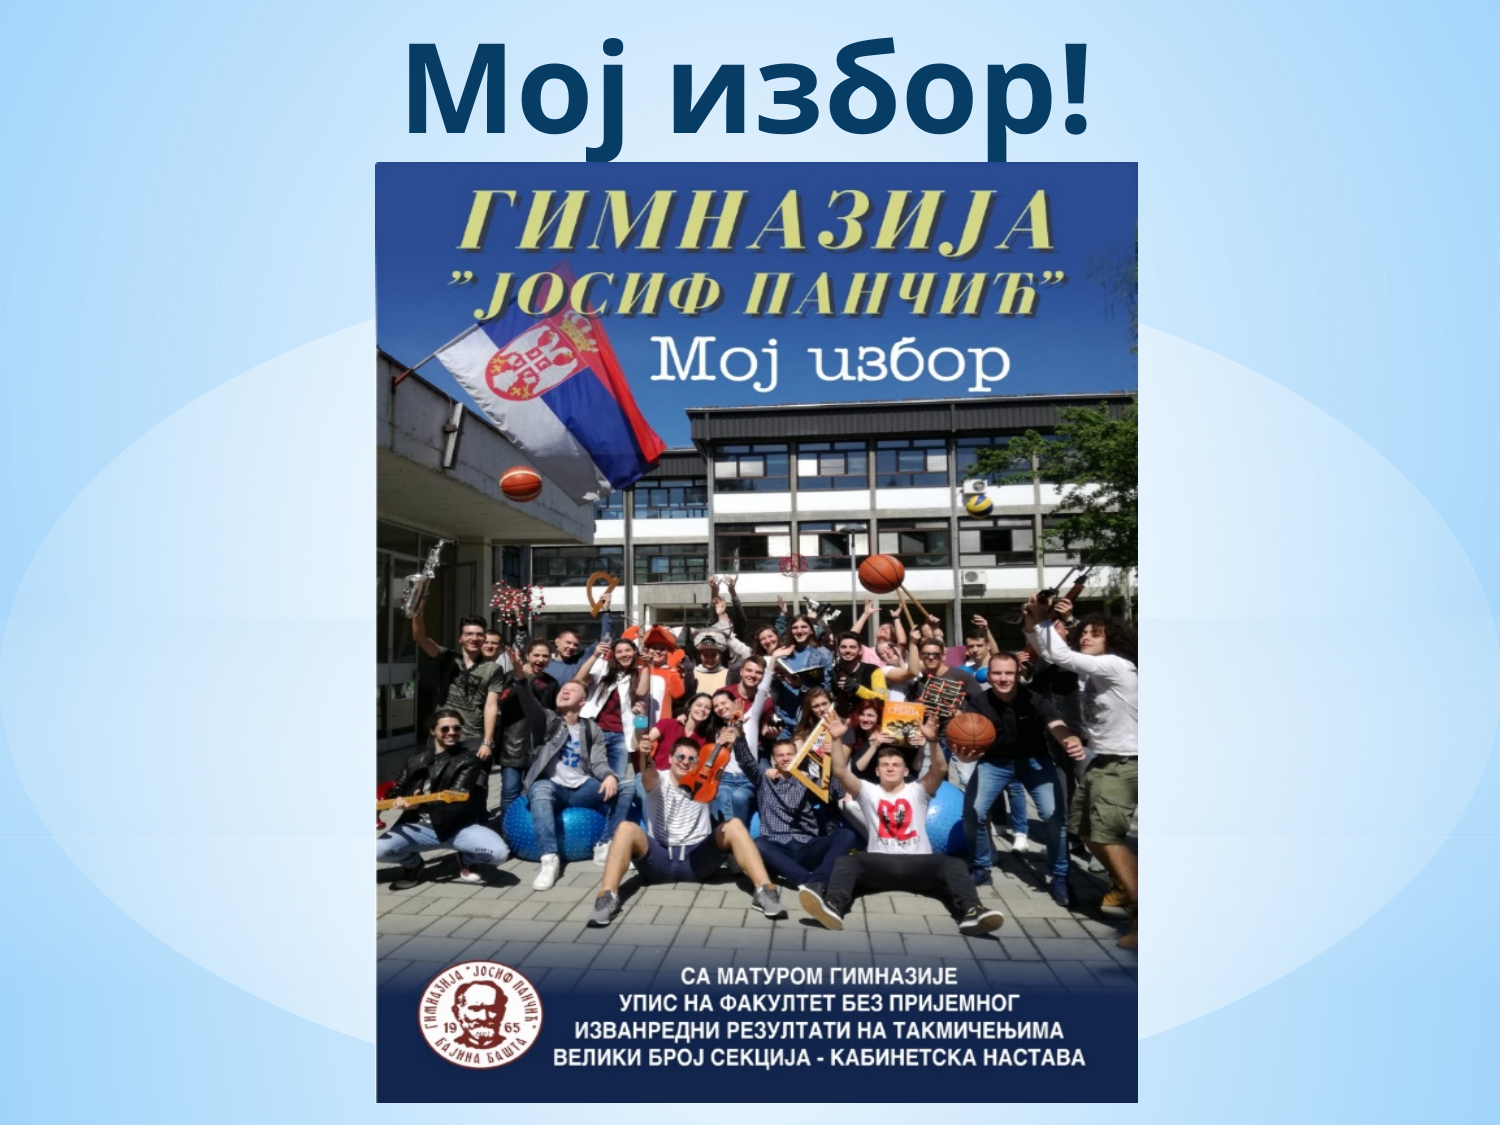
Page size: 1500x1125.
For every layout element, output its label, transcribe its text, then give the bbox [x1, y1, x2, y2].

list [374, 162, 1138, 1104]
title Мој избор! [212, 1, 1281, 189]
